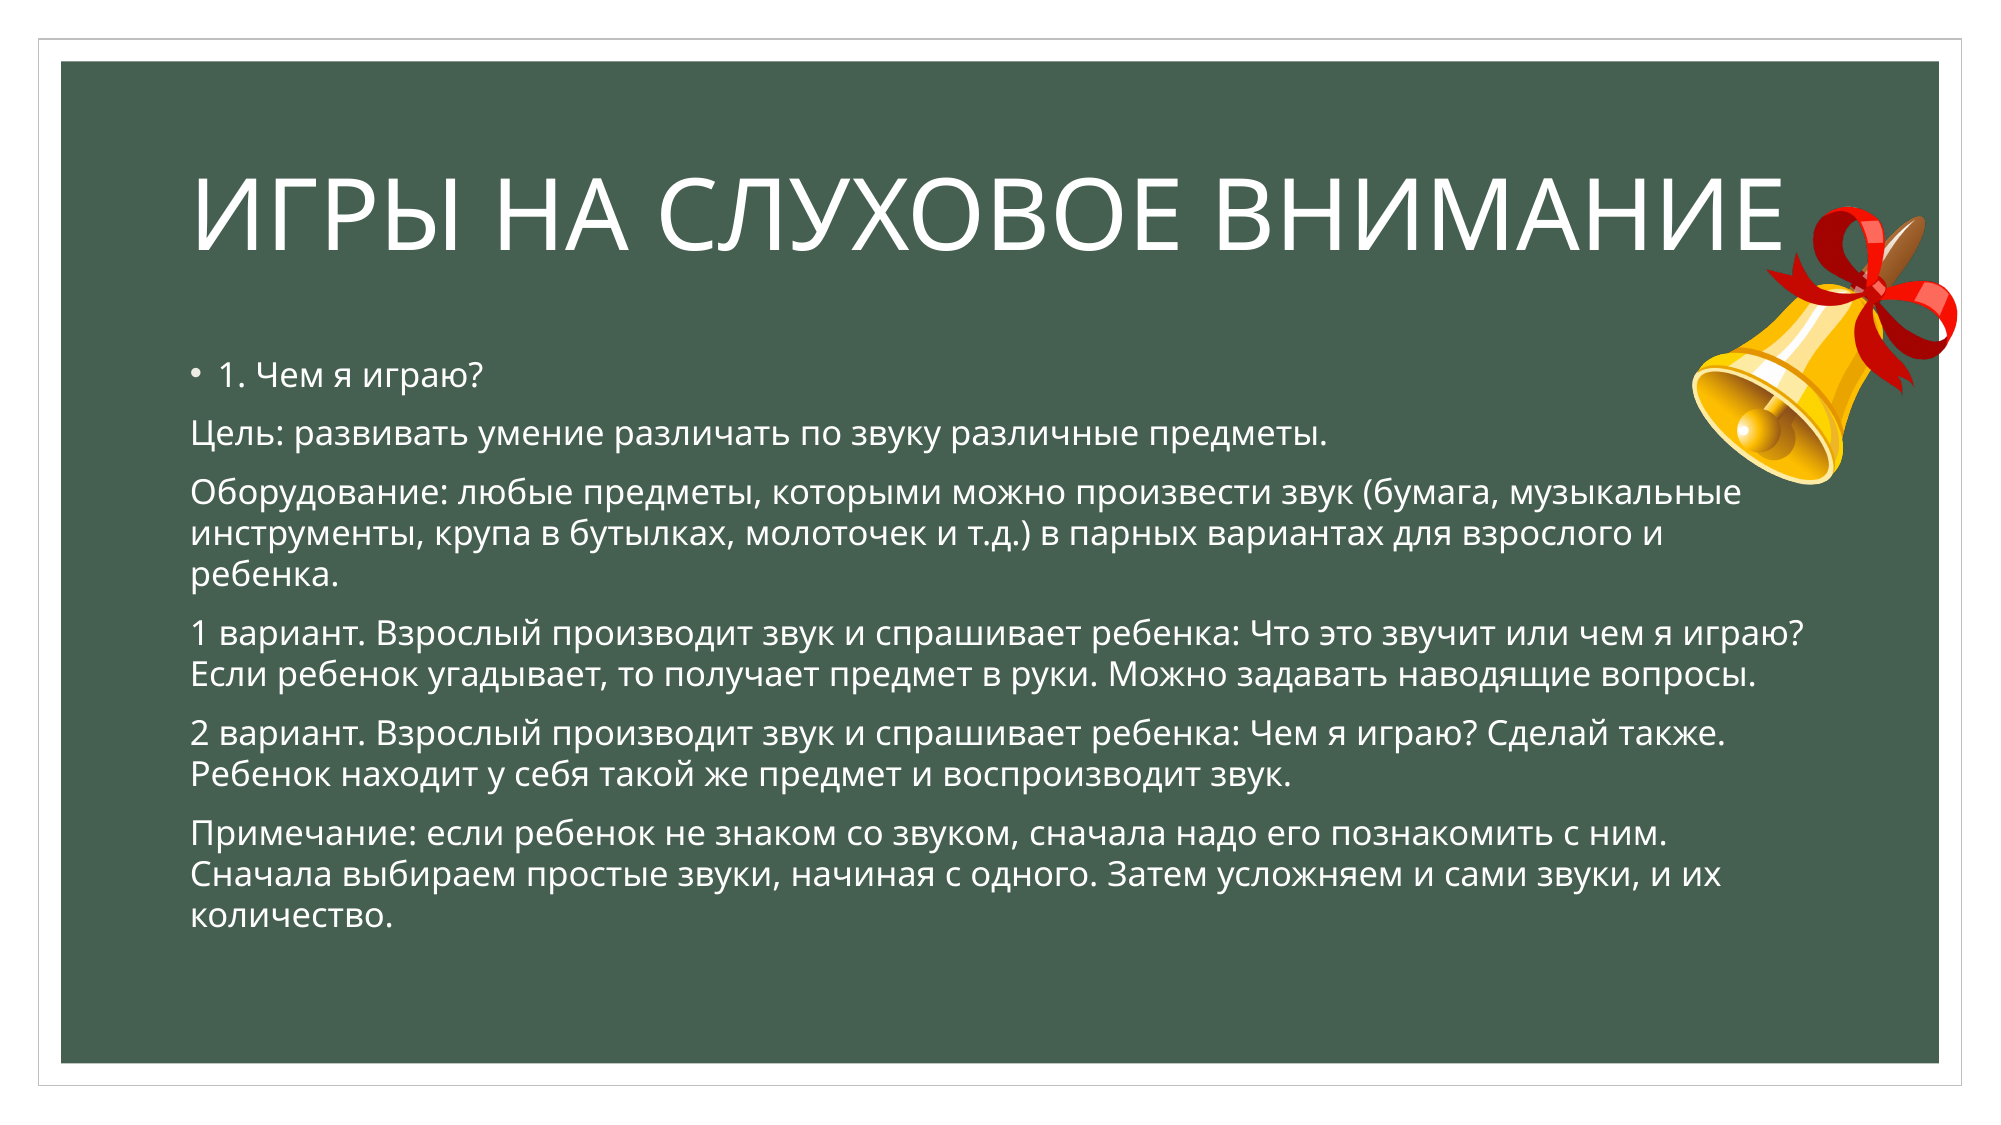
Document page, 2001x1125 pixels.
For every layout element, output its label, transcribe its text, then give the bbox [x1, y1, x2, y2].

picture [1695, 205, 1965, 496]
title ИГРЫ НА СЛУХОВОЕ ВНИМАНИЕ [174, 105, 1825, 331]
list 1. Чем я играю? Цель: развивать умение различать по звуку различные предметы. Оборудование: любые предметы, которыми можно произвести звук (бумага, музыкальные инструменты, крупа в бутылках, молоточек и т.д.) в парных вариантах для взрослого и ребенка. 1 вариант. Взрослый производит звук и спрашивает ребенка: Что это звучит или чем я играю? Если ребенок угадывает, то получает предмет в руки. Можно задавать наводящие вопросы. 2 вариант. Взрослый производит звук и спрашивает ребенка: Чем я играю? Сделай также. Ребенок находит у себя такой же предмет и воспроизводит звук. Примечание: если ребенок не знаком со звуком, сначала надо его познакомить с ним. Сначала выбираем простые звуки, начиная с одного. Затем усложняем и сами звуки, и их количество. [174, 345, 1825, 990]
